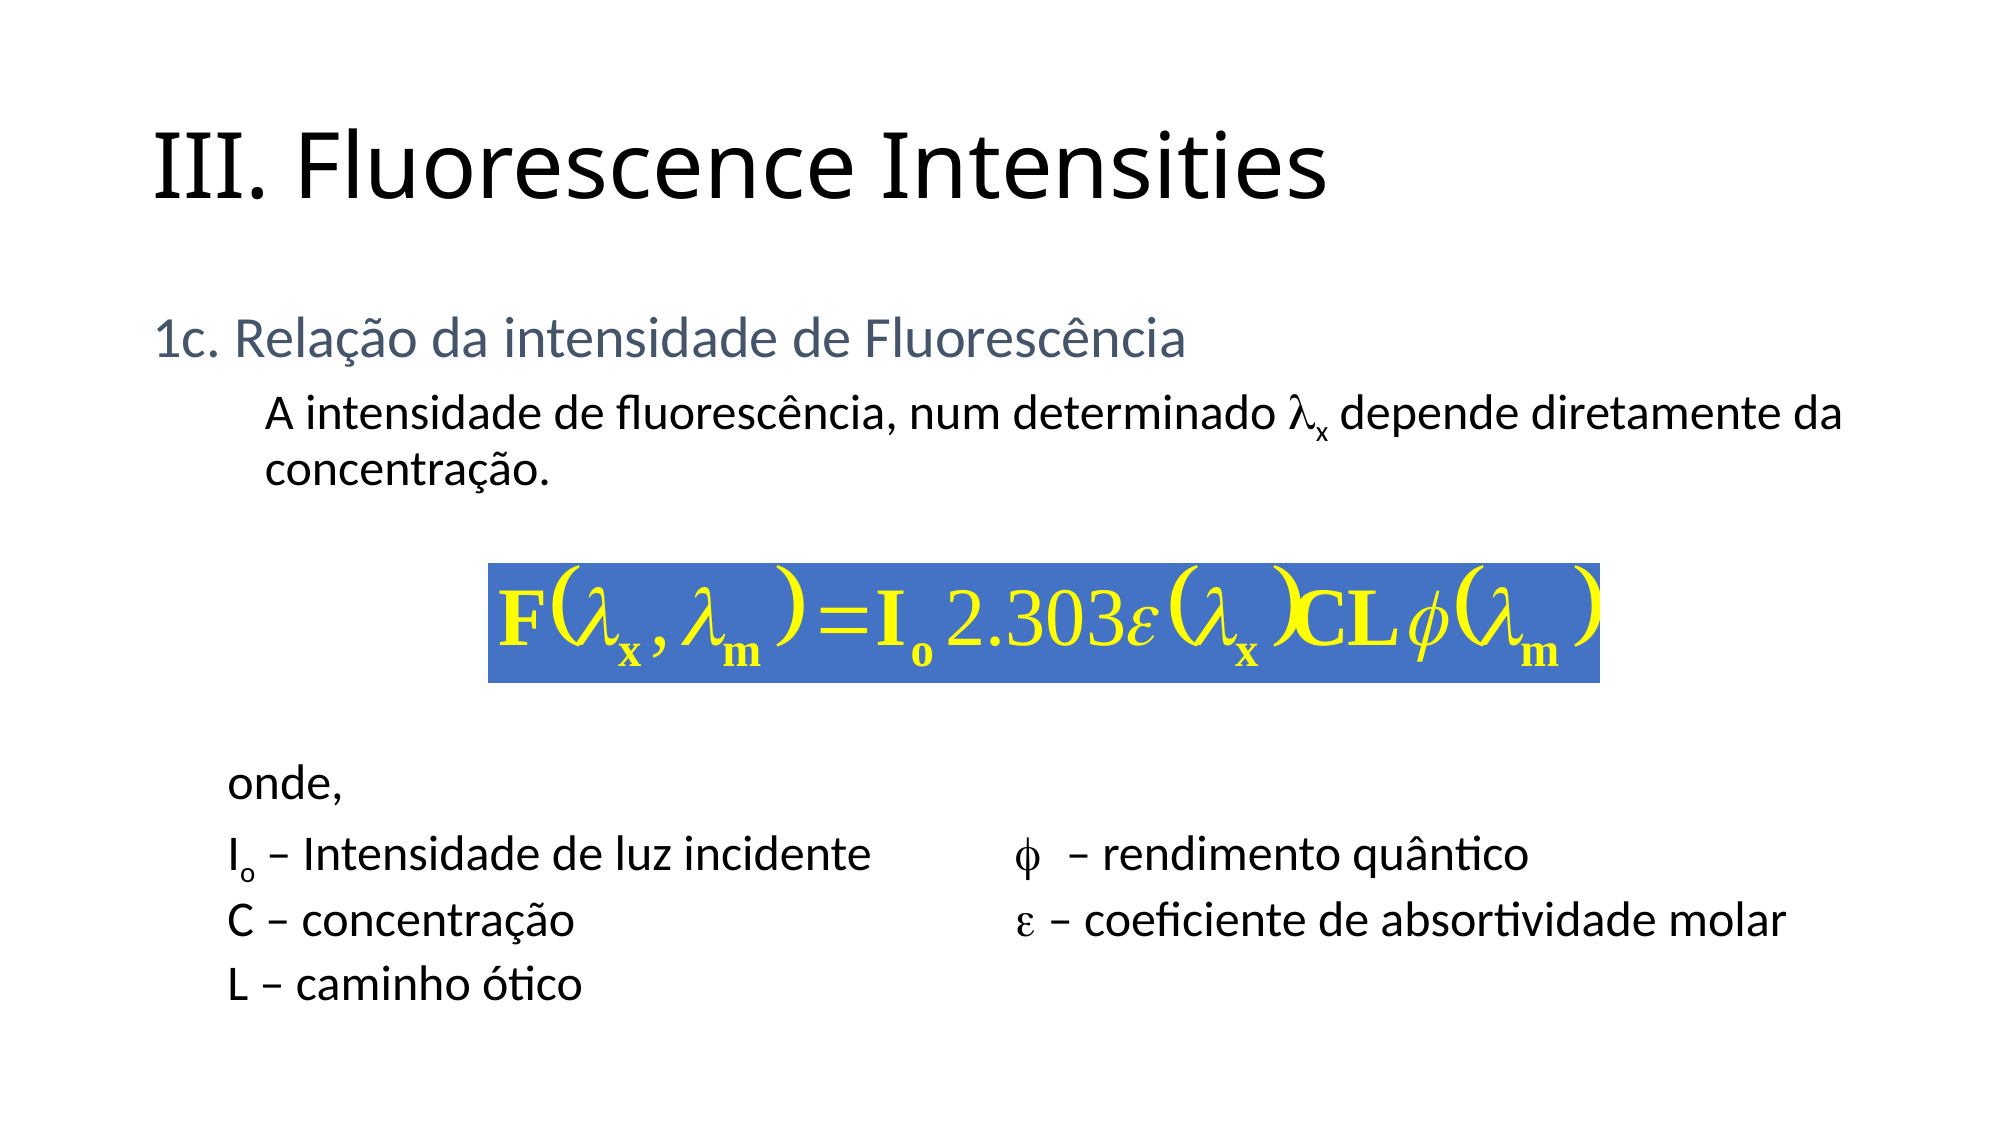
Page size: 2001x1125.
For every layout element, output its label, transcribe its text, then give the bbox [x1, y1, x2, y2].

list 1c. Relação da intensidade de Fluorescência A intensidade de fluorescência, num determinado lx depende diretamente da concentração. onde, Io – Intensidade de luz incidente f – rendimento quântico C – concentração e – coeficiente de absortividade molar L – caminho ótico [137, 299, 1863, 1014]
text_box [487, 562, 1600, 684]
title III. Fluorescence Intensities [137, 59, 1863, 278]
